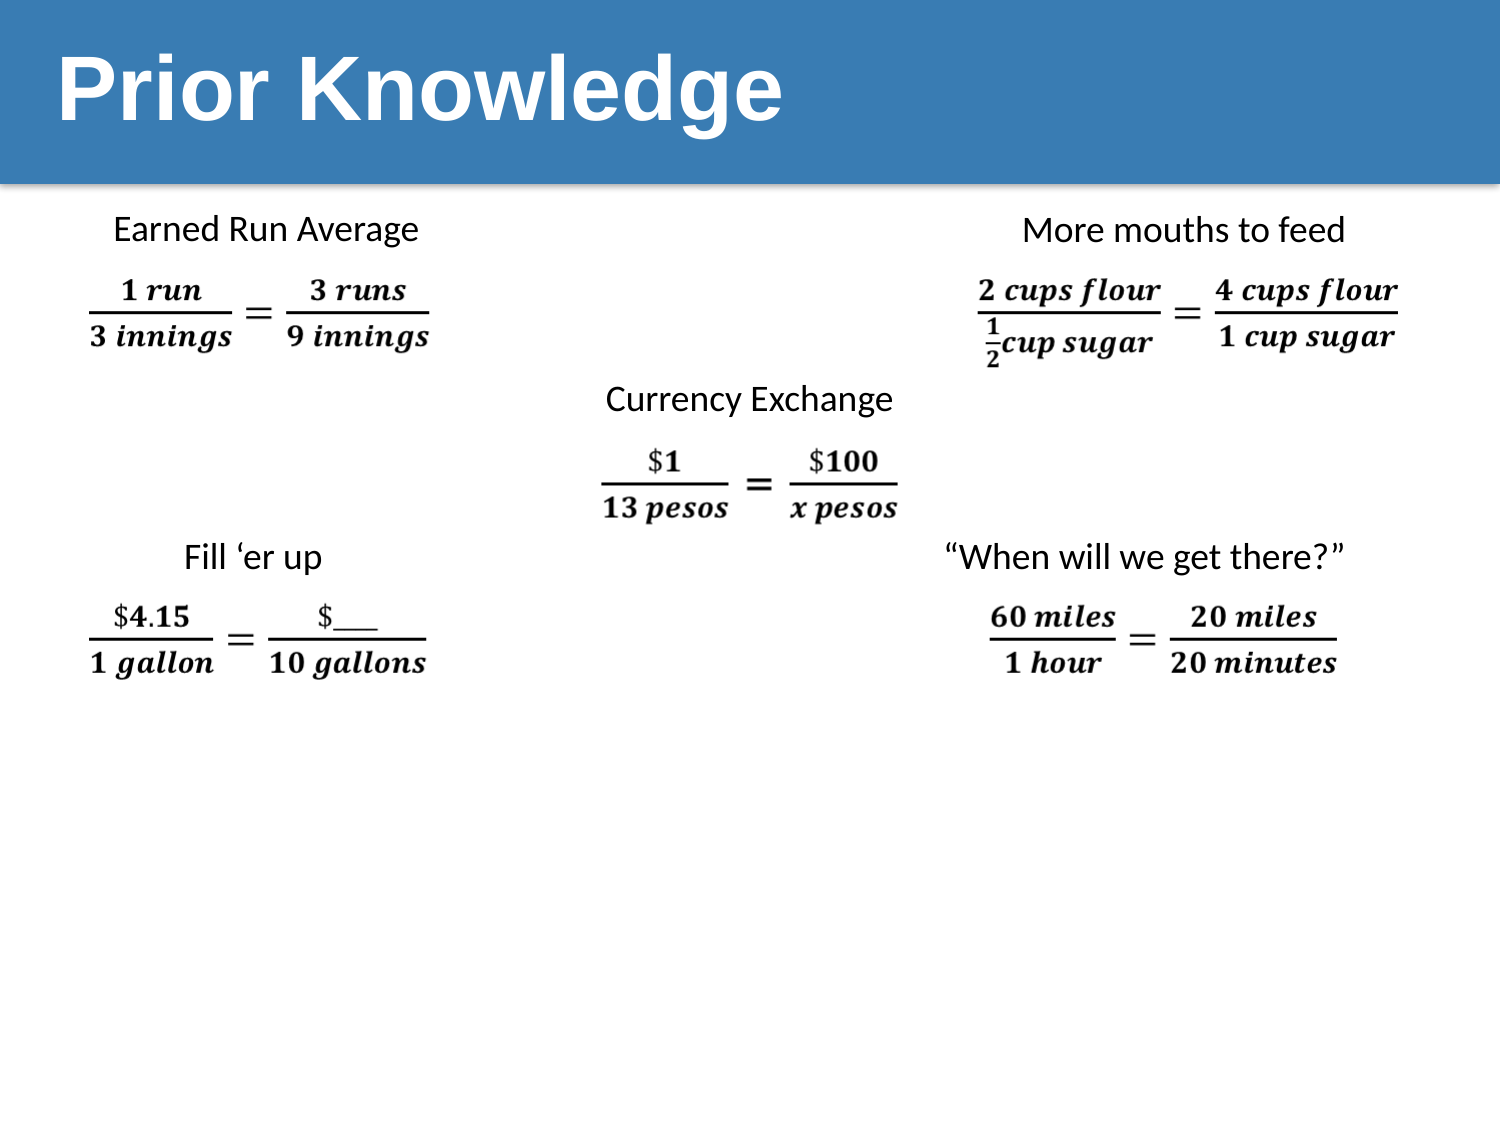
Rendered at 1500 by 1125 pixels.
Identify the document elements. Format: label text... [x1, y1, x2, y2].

text_box [0, 0, 1500, 185]
title Prior Knowledge [41, 0, 1392, 167]
text_box More mouths to feed [1007, 197, 1362, 258]
text_box Fill ‘er up [169, 525, 338, 585]
text_box [74, 196, 1425, 808]
text_box Earned Run Average [98, 196, 435, 257]
text_box “When will we get there?” [928, 525, 1362, 585]
text_box Currency Exchange [591, 366, 909, 427]
